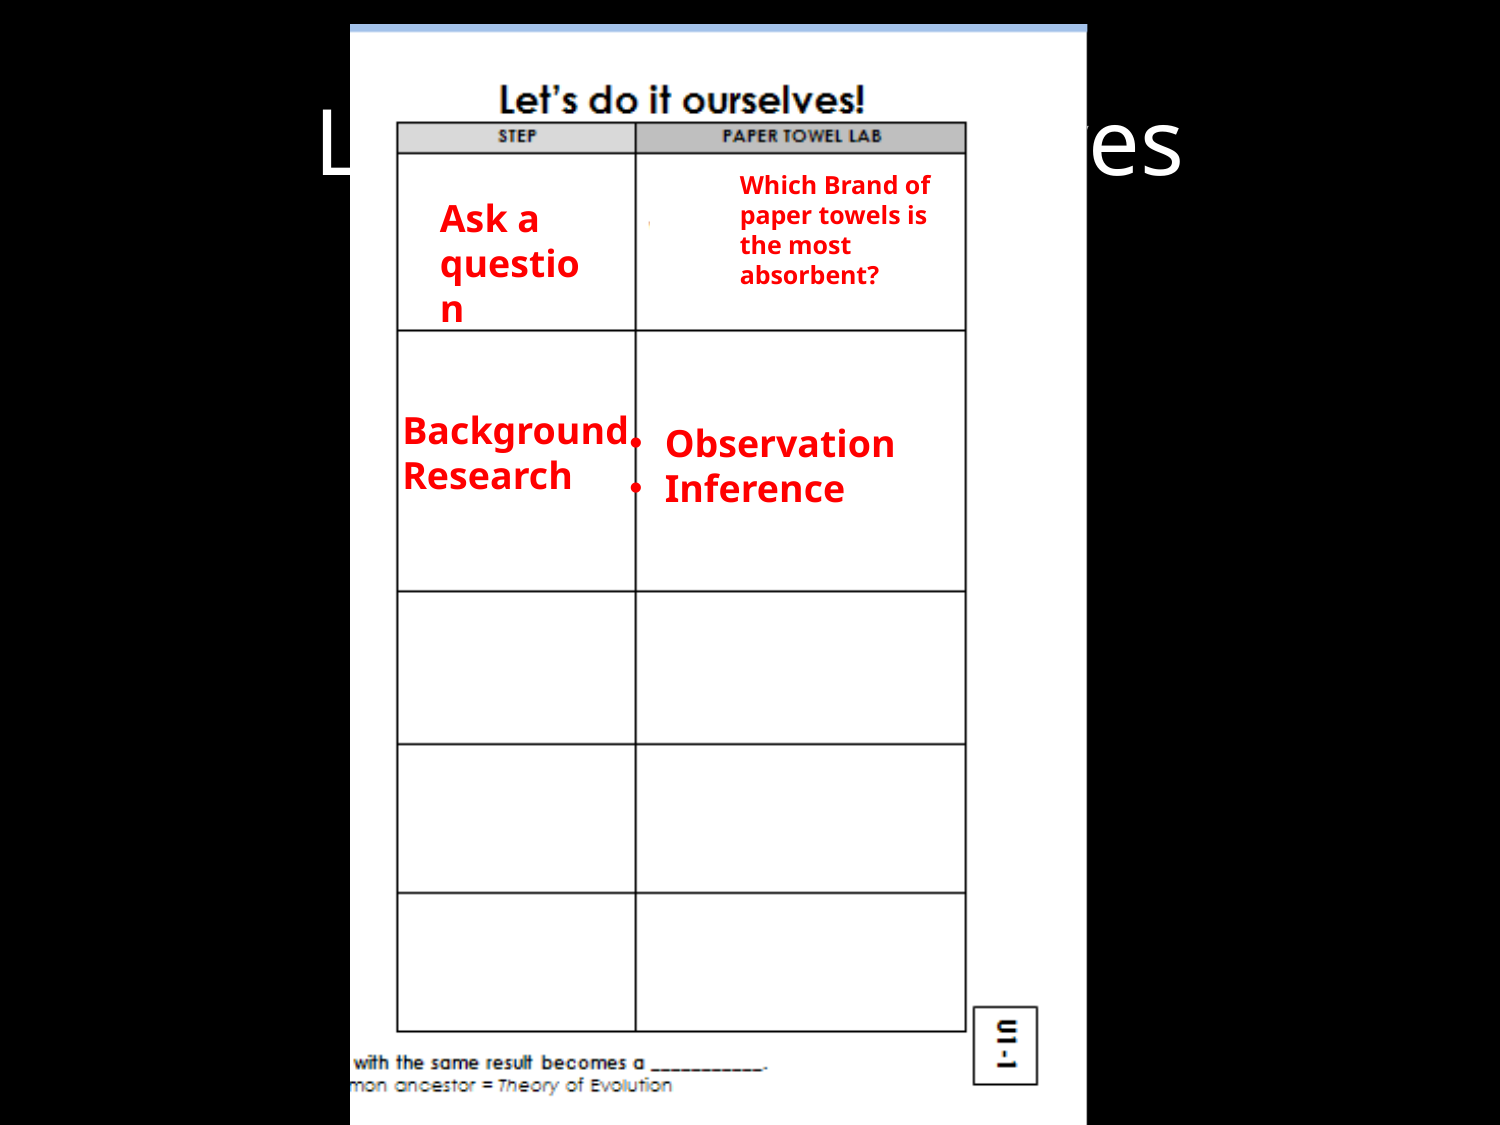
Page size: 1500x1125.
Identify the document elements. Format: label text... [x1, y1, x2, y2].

title Let’s Do it Ourselves [1091, 45, 1425, 233]
title Let’s Do it Ourselves [75, 45, 344, 233]
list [349, 24, 1088, 1125]
